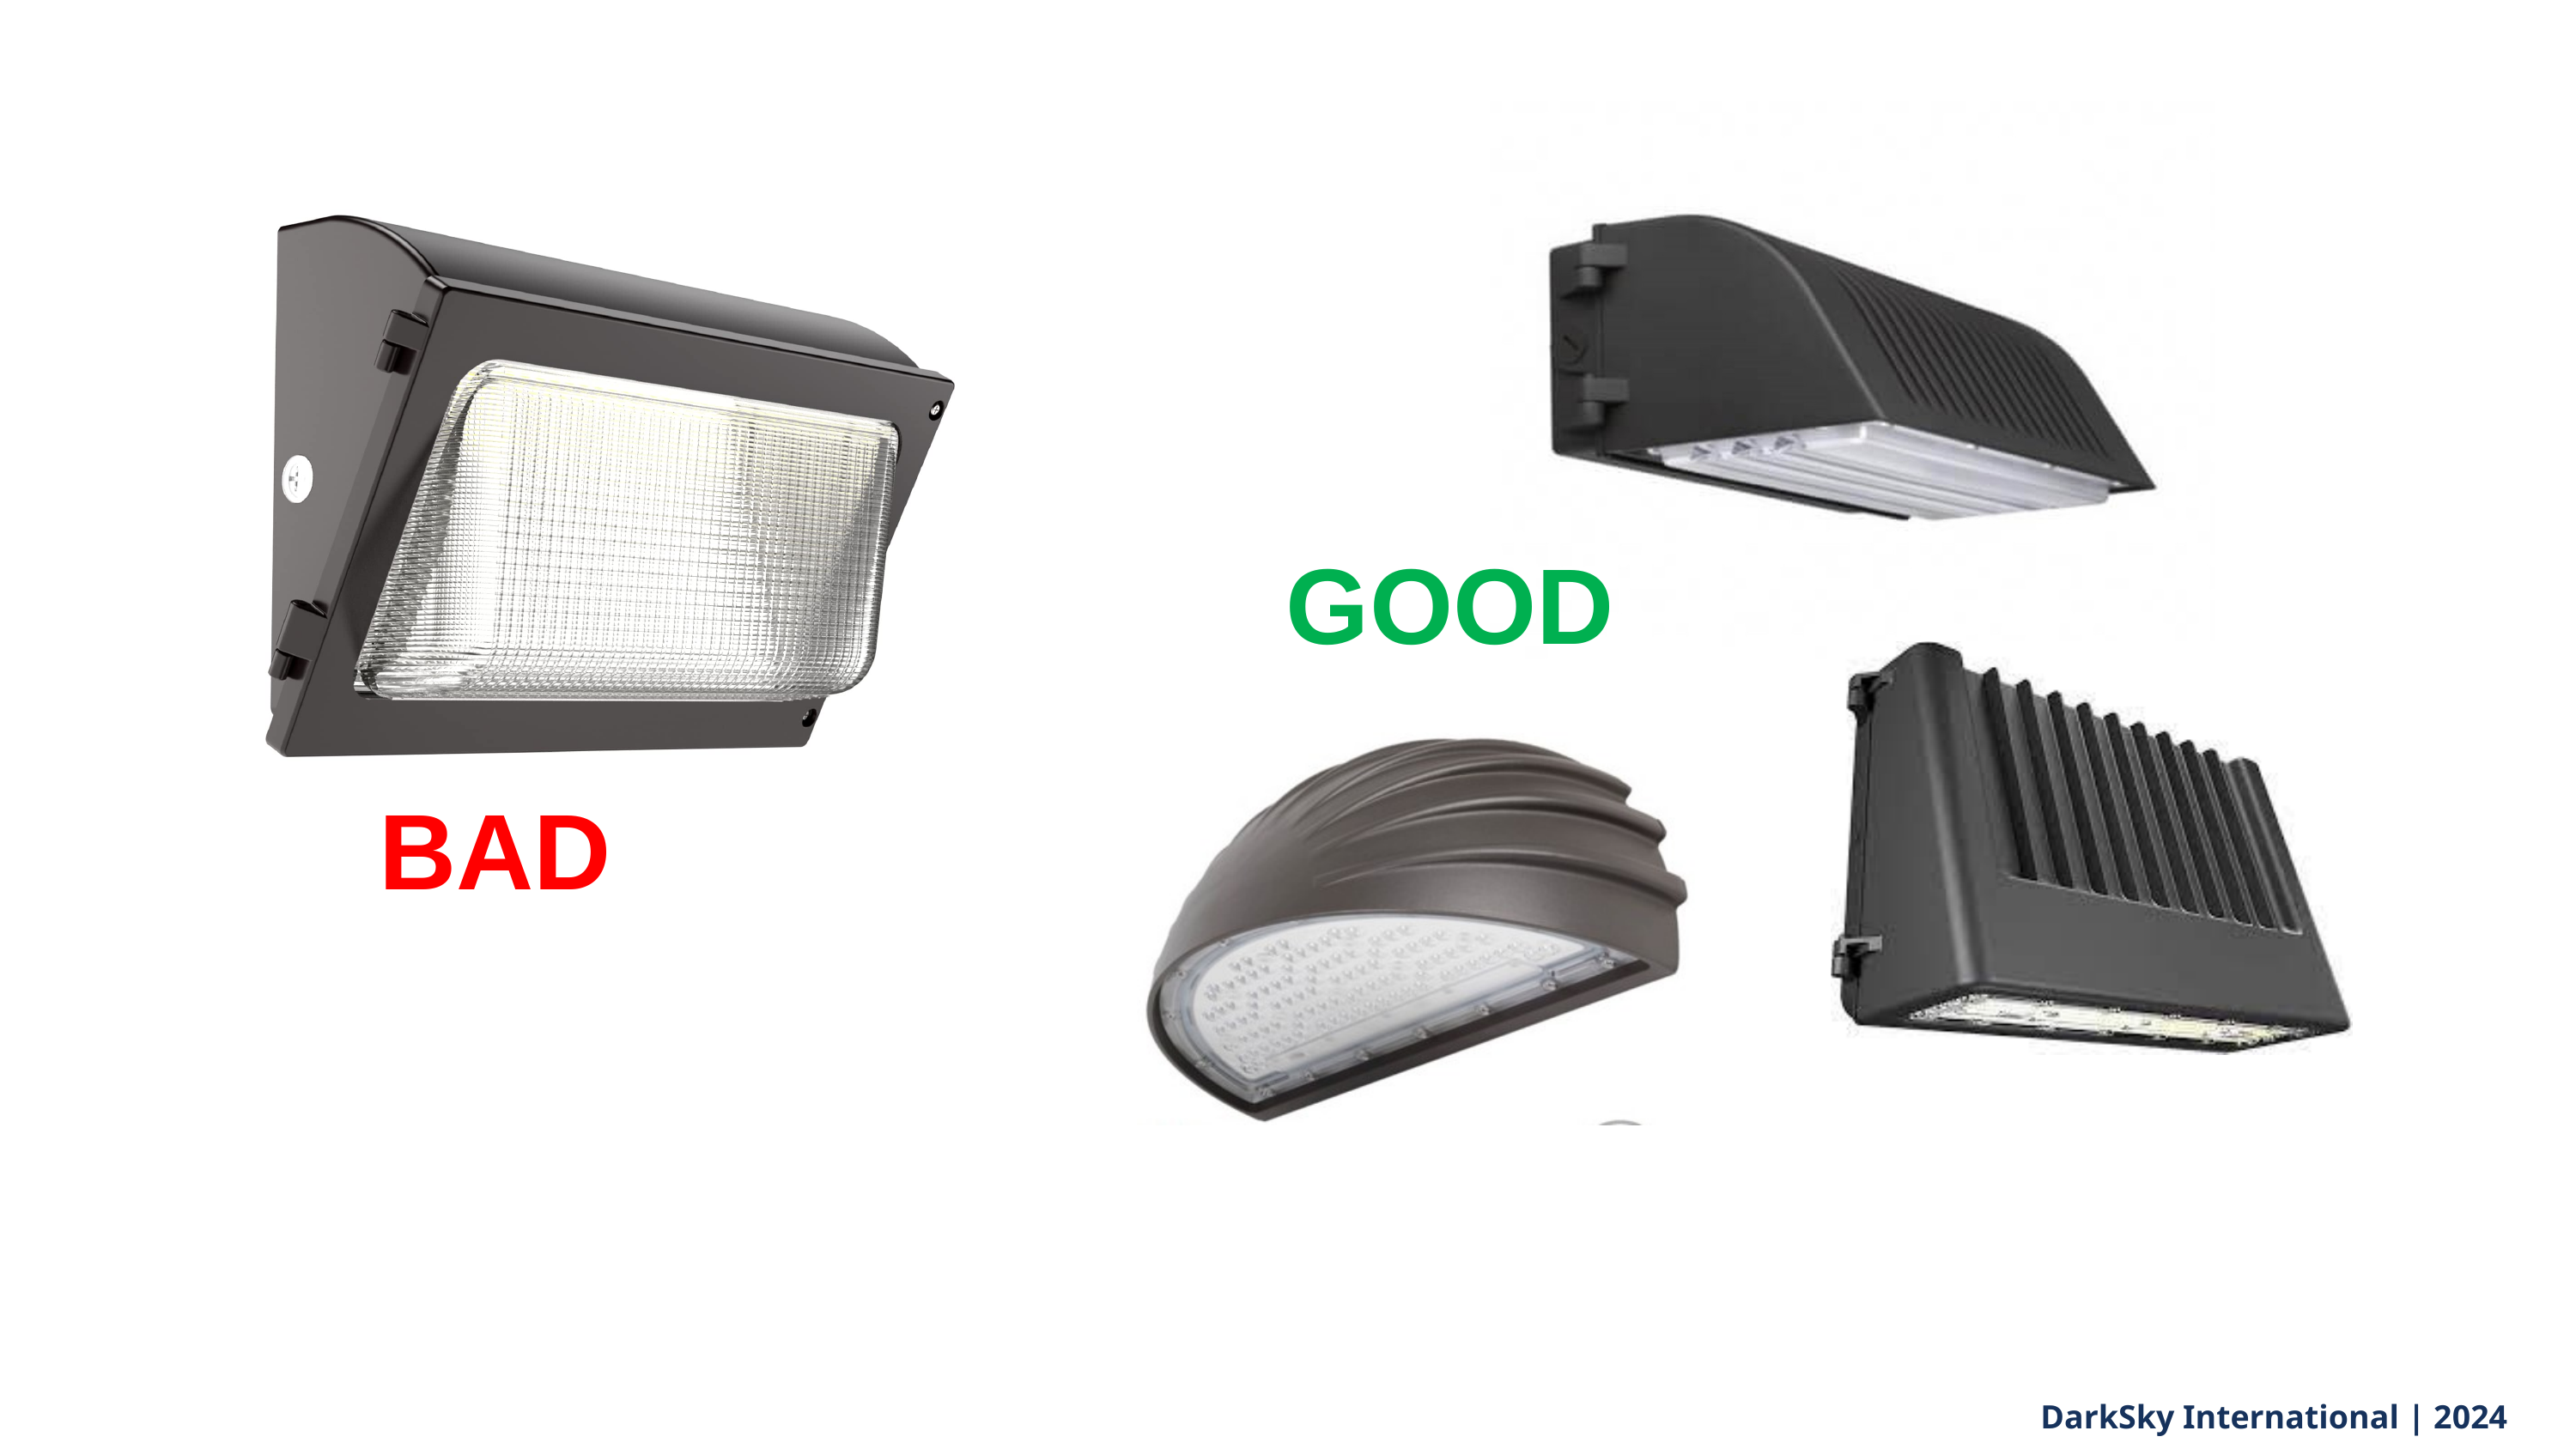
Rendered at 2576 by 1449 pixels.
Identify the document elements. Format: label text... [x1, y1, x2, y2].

text_box GOOD [1273, 530, 1485, 672]
text_box DarkSky International | 2024 [1702, 1383, 2508, 1436]
picture [1137, 20, 2353, 1126]
picture [236, 123, 962, 848]
text_box BAD [366, 856, 625, 919]
